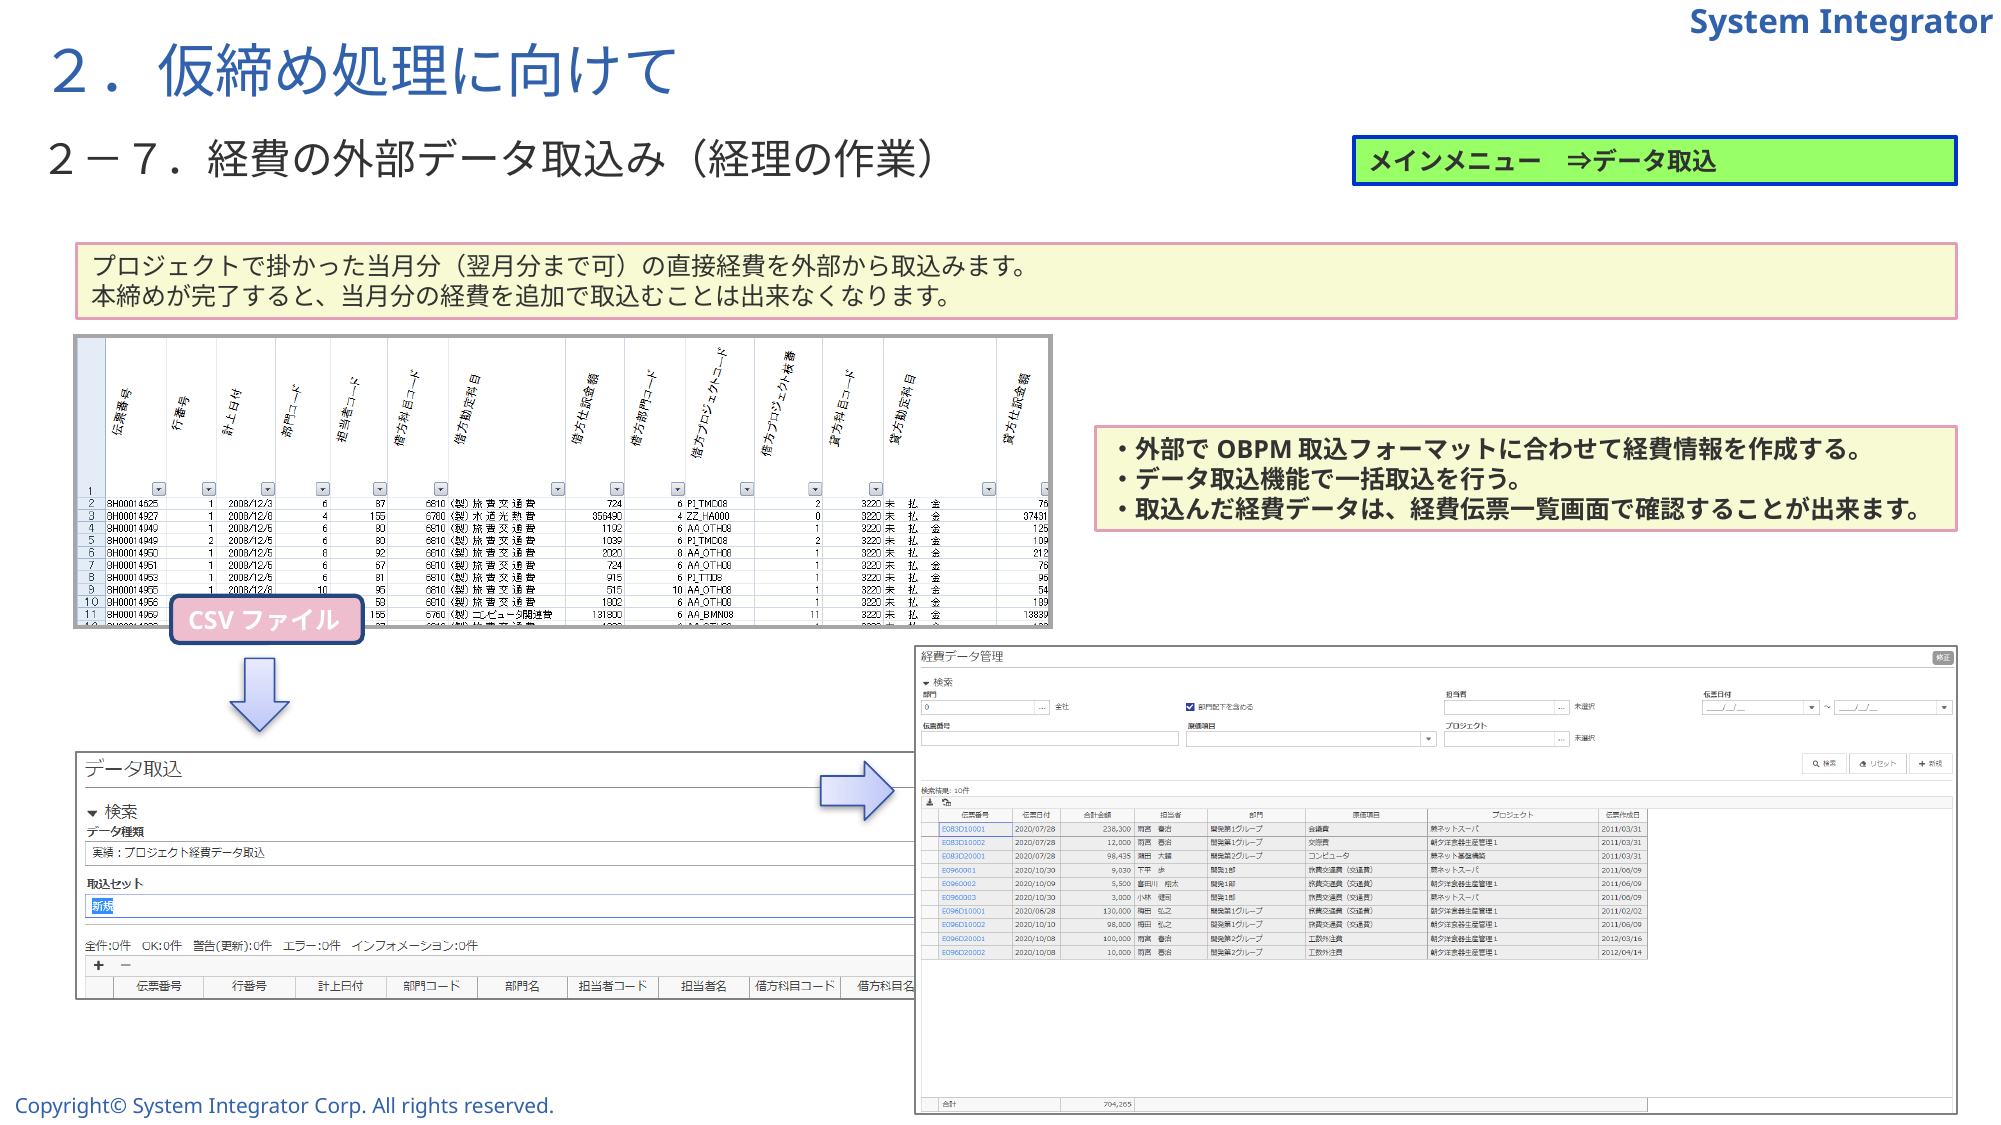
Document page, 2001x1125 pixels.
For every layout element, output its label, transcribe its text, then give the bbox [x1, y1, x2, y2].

picture [76, 337, 1049, 625]
text_box [229, 657, 290, 732]
list ２－７．経費の外部データ取込み（経理の作業） [25, 125, 1975, 244]
text_box ・外部でOBPM取込フォーマットに合わせて経費情報を作成する。 ・データ取込機能で一括取込を行う。 ・取込んだ経費データは、経費伝票一覧画面で確認することが出来ます。 [1095, 426, 1957, 531]
picture [76, 646, 1957, 1114]
text_box プロジェクトで掛かった当月分（翌月分まで可）の直接経費を外部から取込みます。 本締めが完了すると、当月分の経費を追加で取込むことは出来なくなります。 [76, 243, 1957, 319]
title ２．仮締め処理に向けて [25, 42, 1975, 95]
text_box CSVファイル [169, 633, 365, 646]
text_box メインメニュー ⇒データ取込 [1352, 135, 1958, 186]
